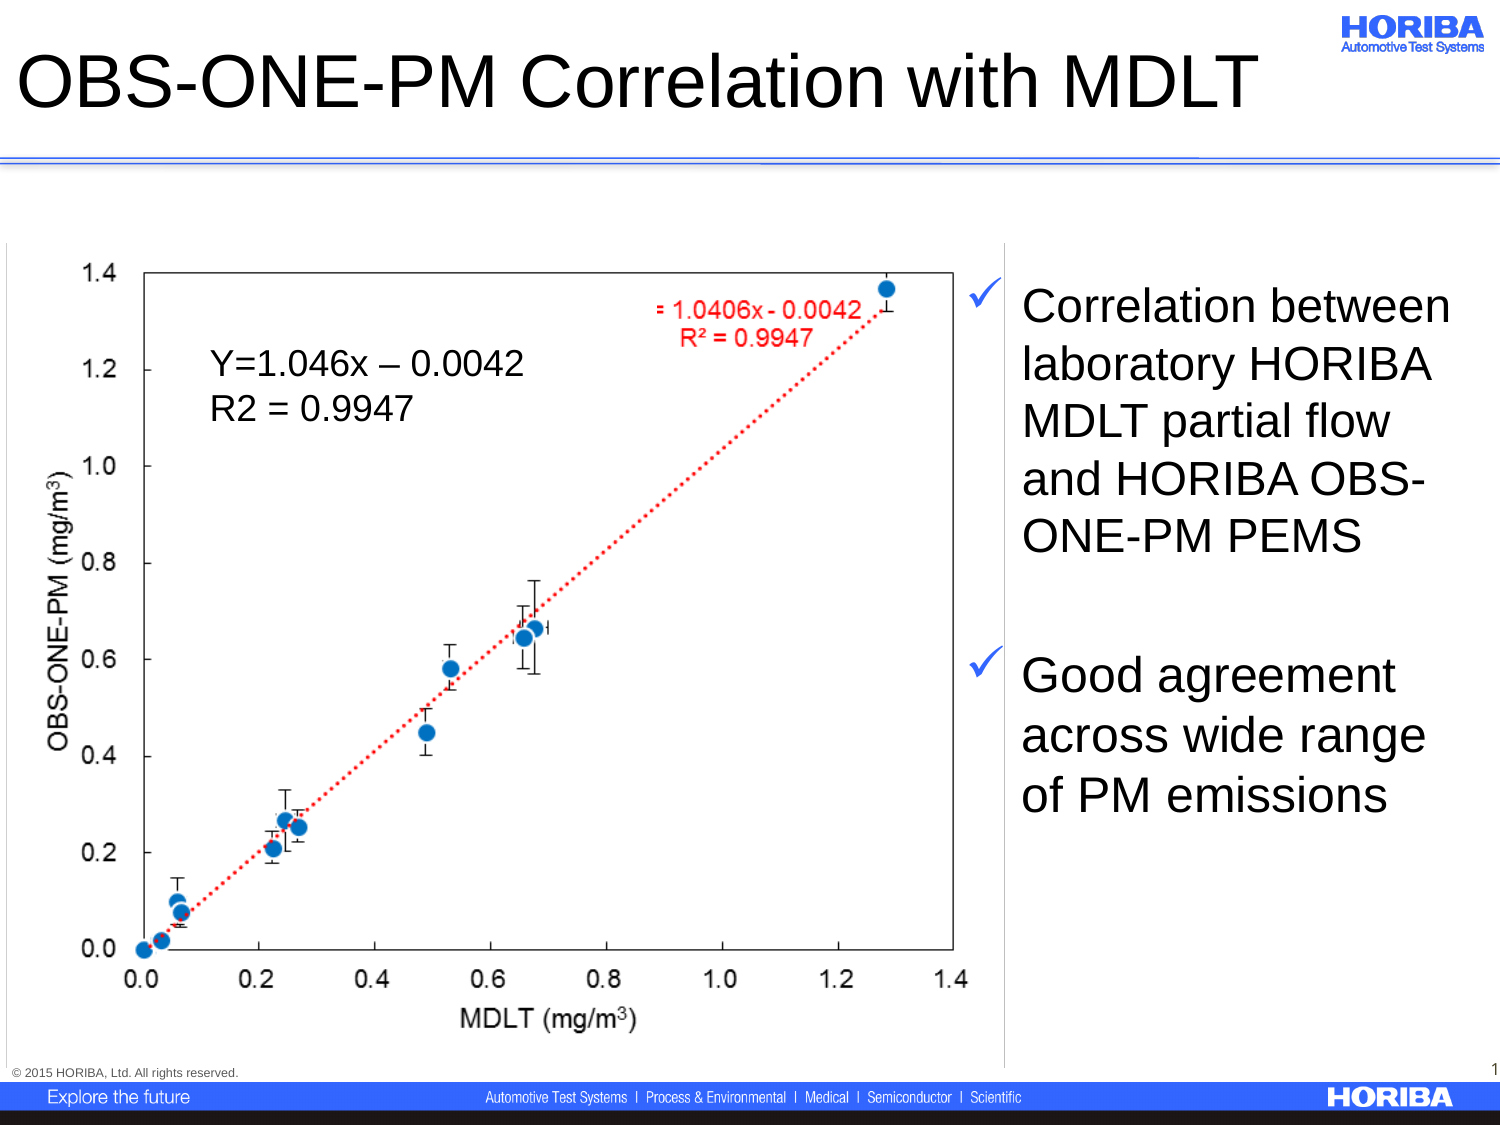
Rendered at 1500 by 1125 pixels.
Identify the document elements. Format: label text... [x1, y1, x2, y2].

picture [0, 1082, 1500, 1125]
text_box Correlation between laboratory HORIBA MDLT partial flow and HORIBA OBS-ONE-PM PEMS Good agreement across wide range of PM emissions [1011, 267, 1479, 1012]
picture [1341, 15, 1484, 54]
picture [5, 243, 1006, 1068]
text_box OBS-ONE-PM Correlation with MDLT [1, 25, 1317, 136]
